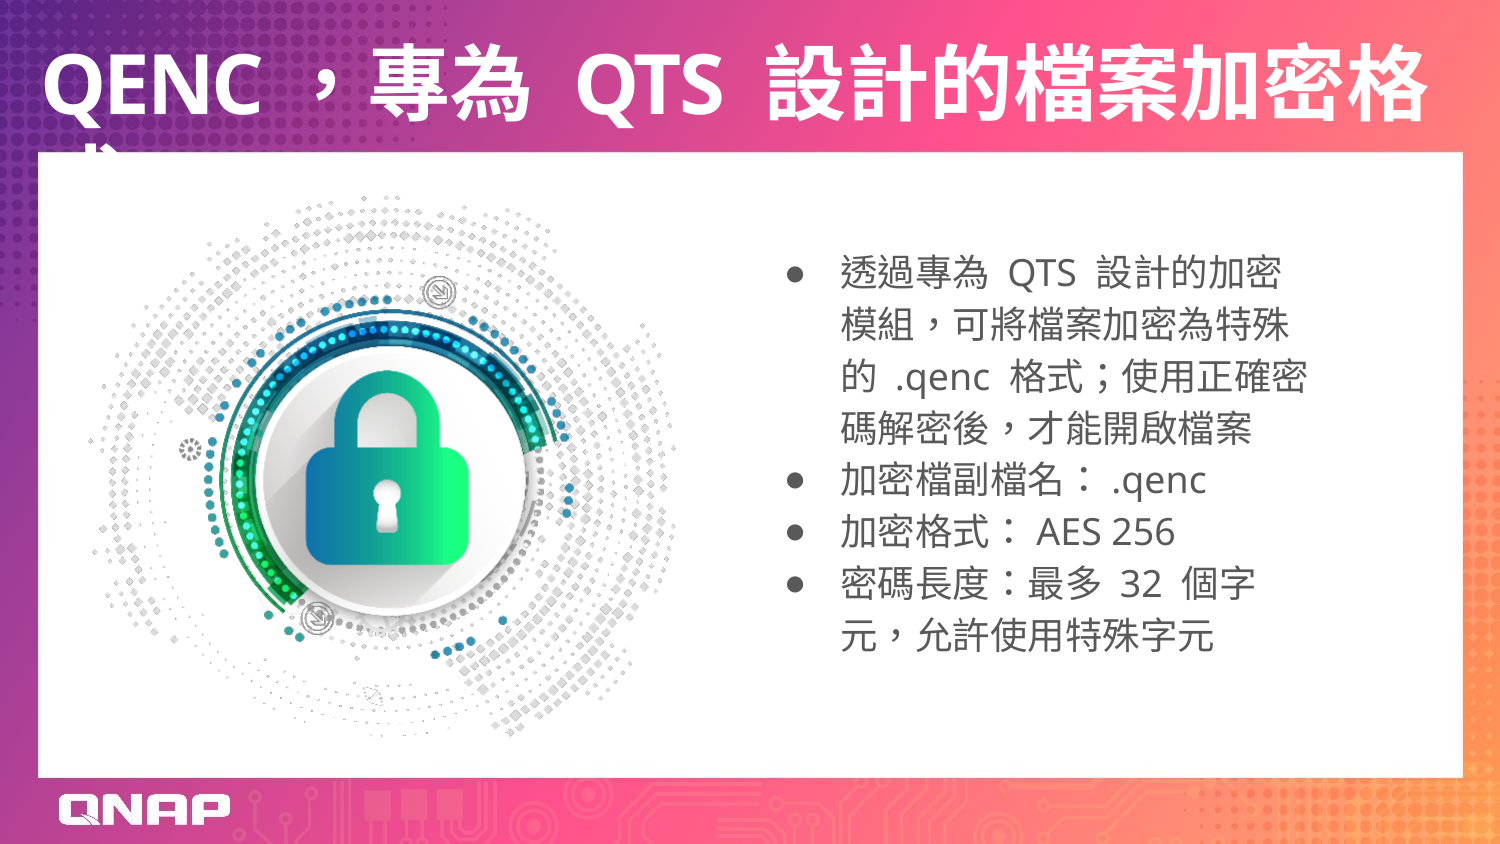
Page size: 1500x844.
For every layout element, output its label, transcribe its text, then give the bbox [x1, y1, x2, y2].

list 透過專為 QTS 設計的加密模組，可將檔案加密為特殊的 .qenc 格式；使用正確密碼解密後，才能開啟檔案 加密檔副檔名：.qenc 加密格式：AES 256 密碼長度：最多 32 個字元，允許使用特殊字元 [750, 227, 1327, 704]
picture [0, 0, 1500, 844]
title QENC，專為 QTS 設計的檔案加密格式 [25, 16, 1475, 150]
